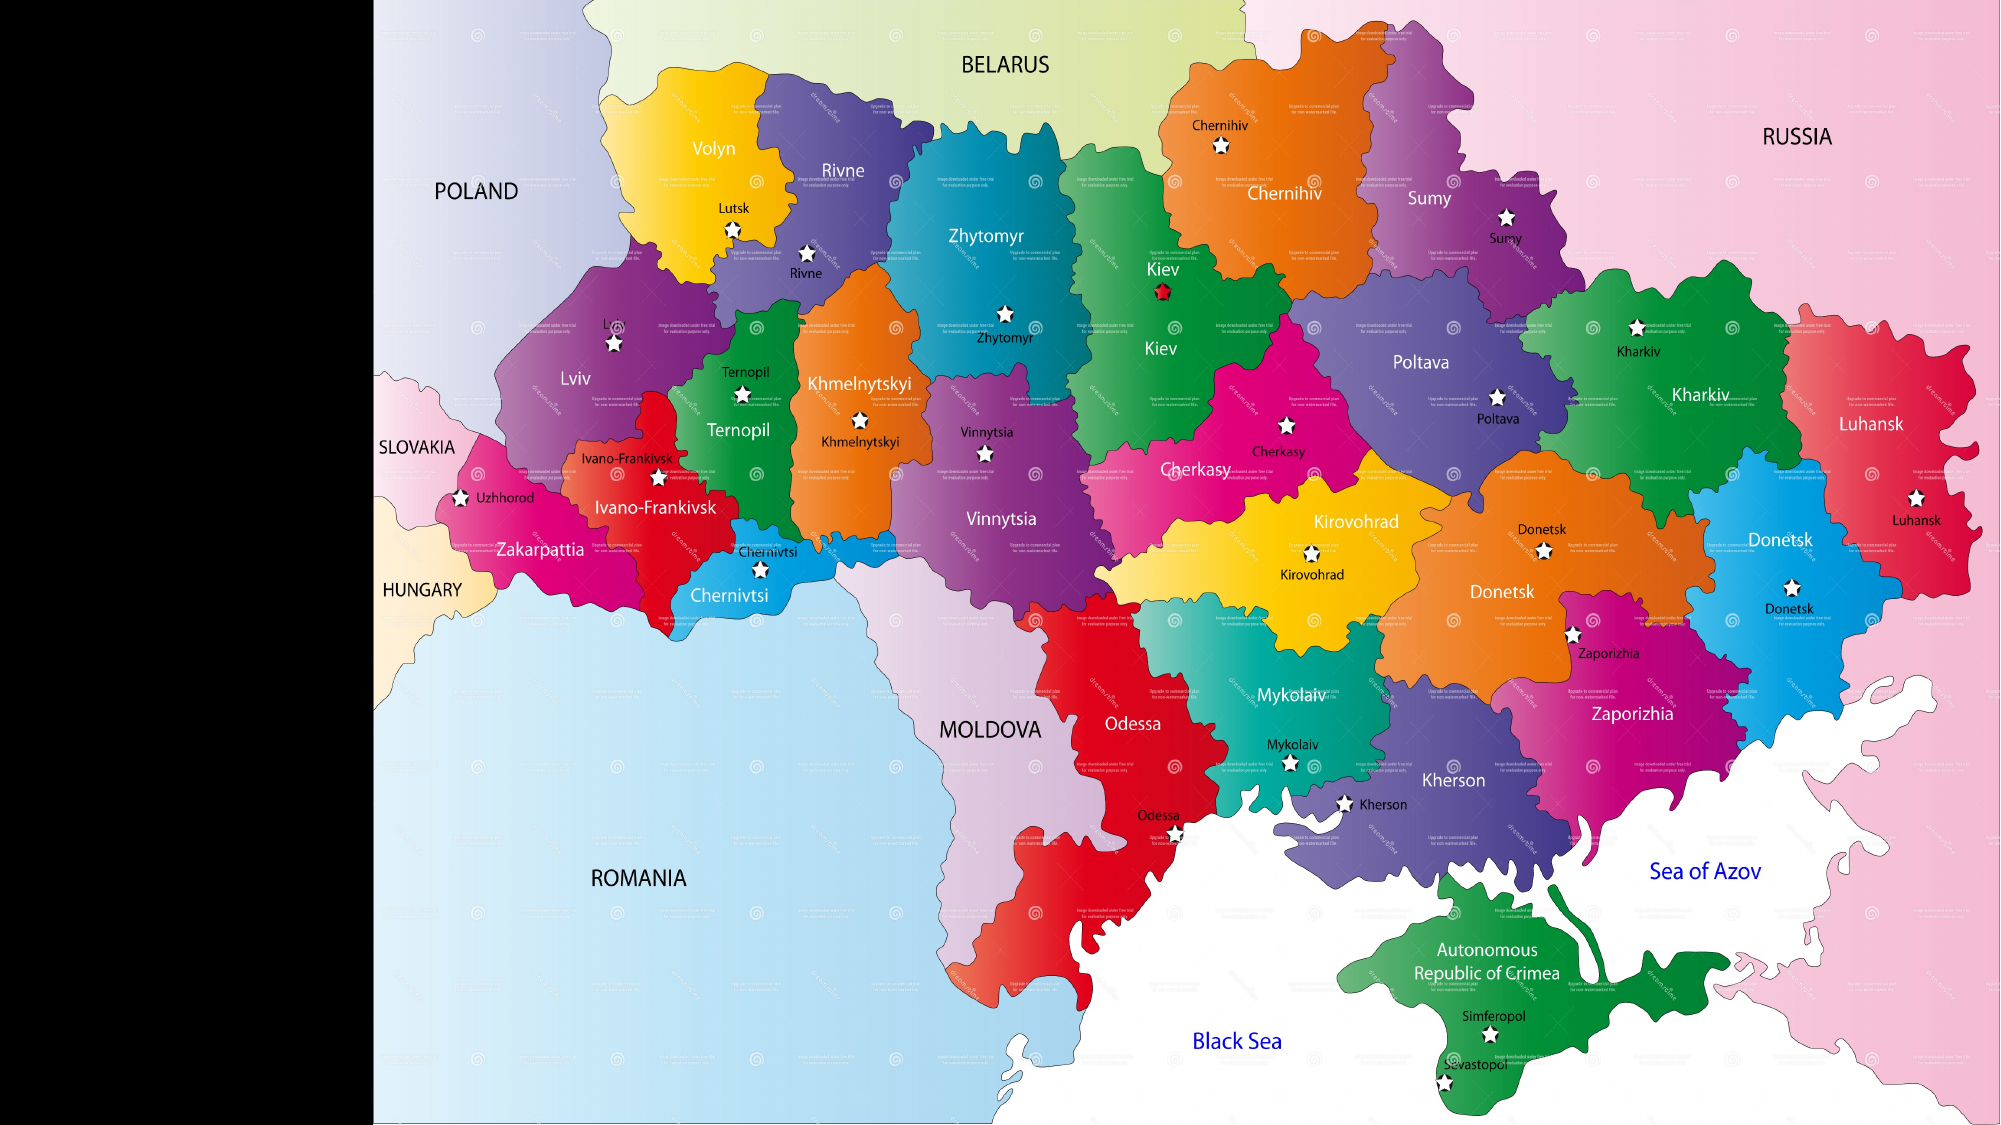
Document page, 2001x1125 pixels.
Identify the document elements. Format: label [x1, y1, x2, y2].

picture [373, 0, 2000, 1125]
